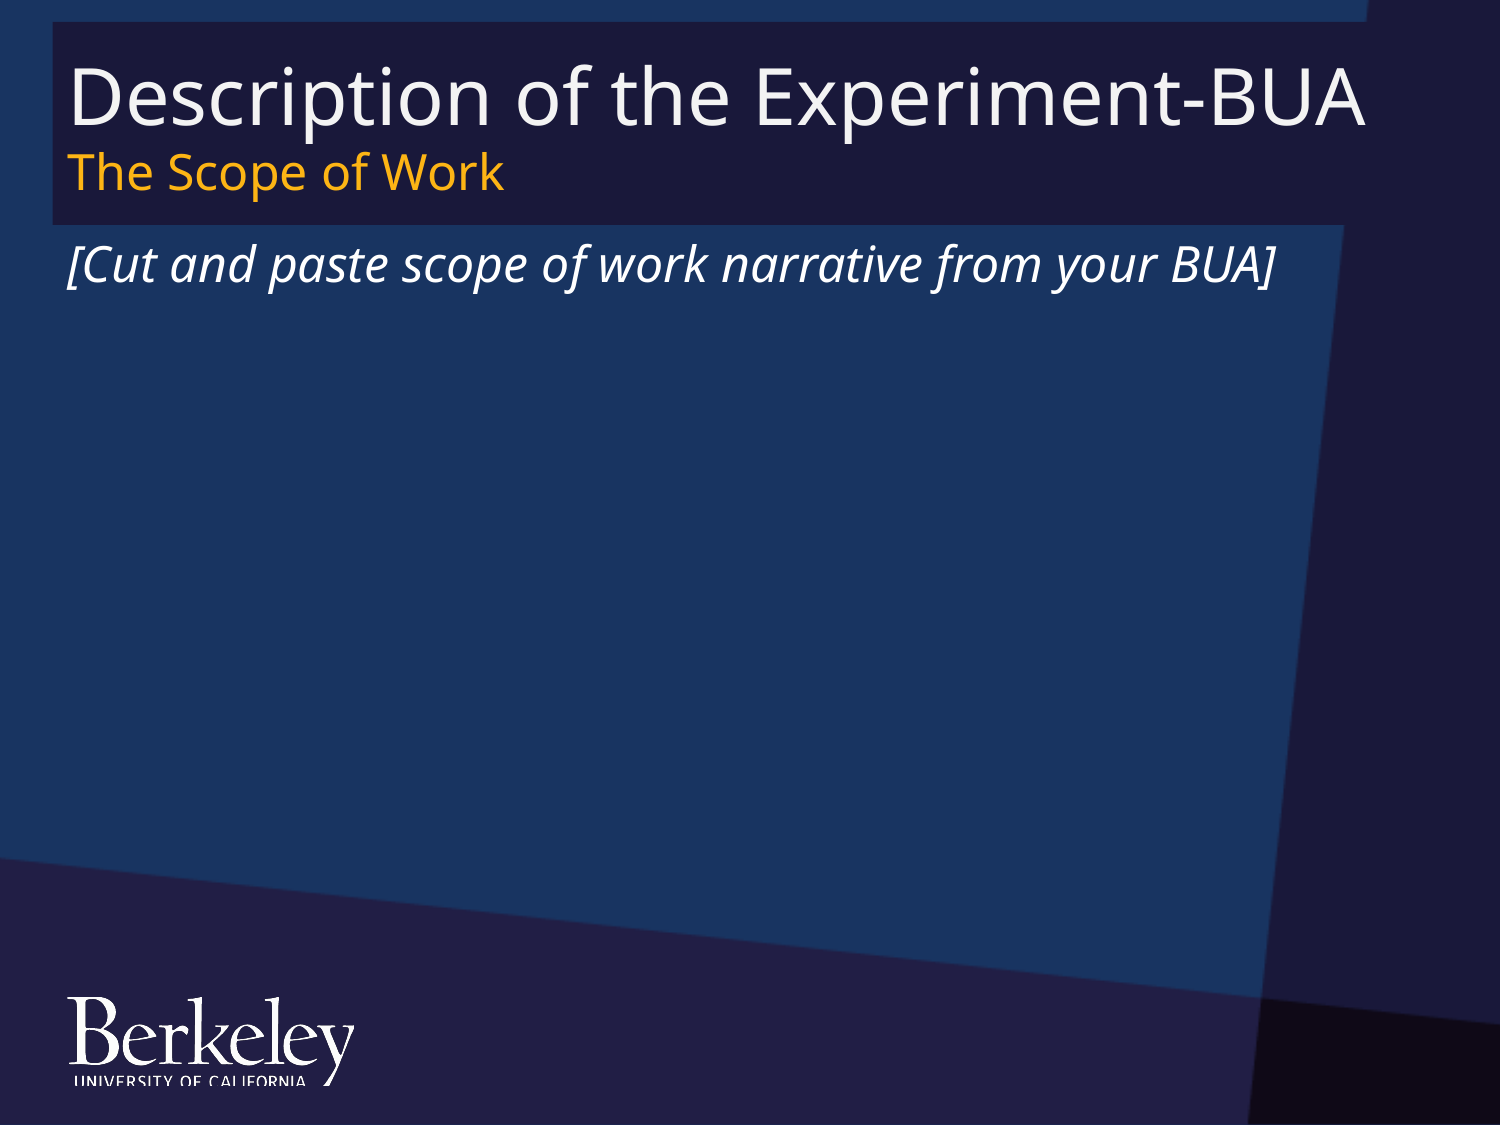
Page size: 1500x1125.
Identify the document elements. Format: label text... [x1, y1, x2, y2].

list [Cut and paste scope of work narrative from your BUA] [52, 224, 1403, 878]
picture [0, 0, 1500, 1125]
title Description of the Experiment-BUA The Scope of Work [52, 21, 1403, 224]
